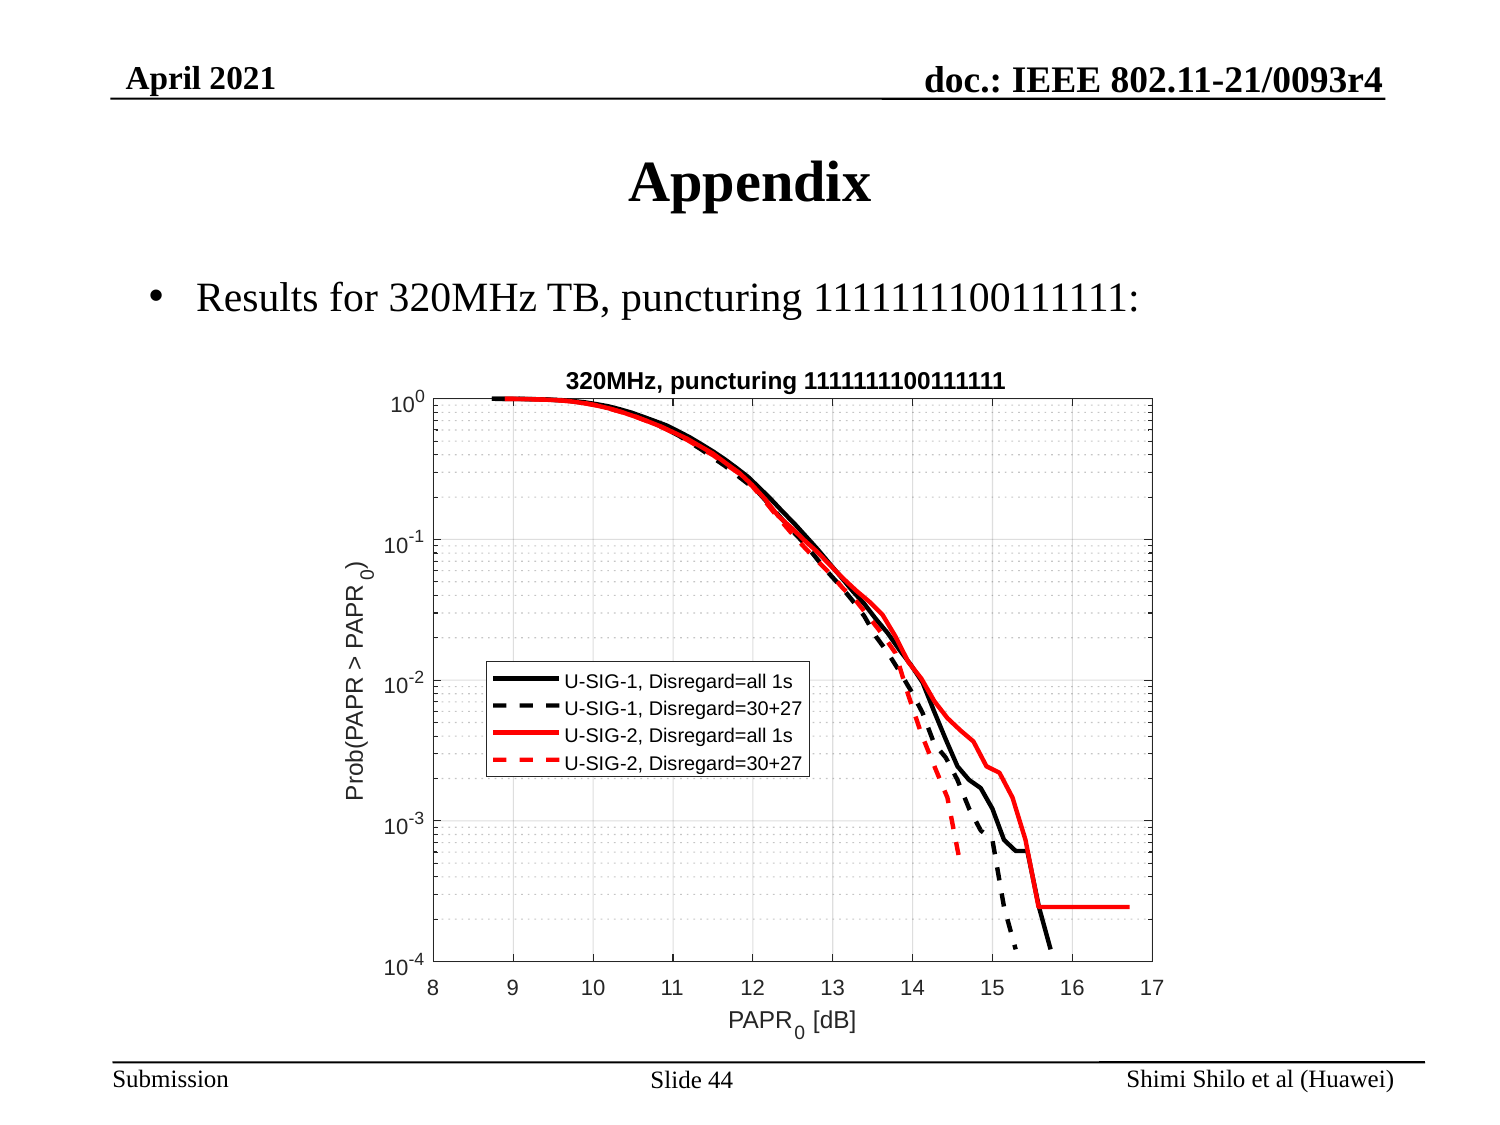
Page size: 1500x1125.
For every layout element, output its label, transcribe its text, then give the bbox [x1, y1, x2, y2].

title Appendix [112, 133, 1388, 222]
picture [312, 347, 1239, 1042]
list Results for 320MHz TB, puncturing 1111111100111111: [124, 262, 1351, 1001]
